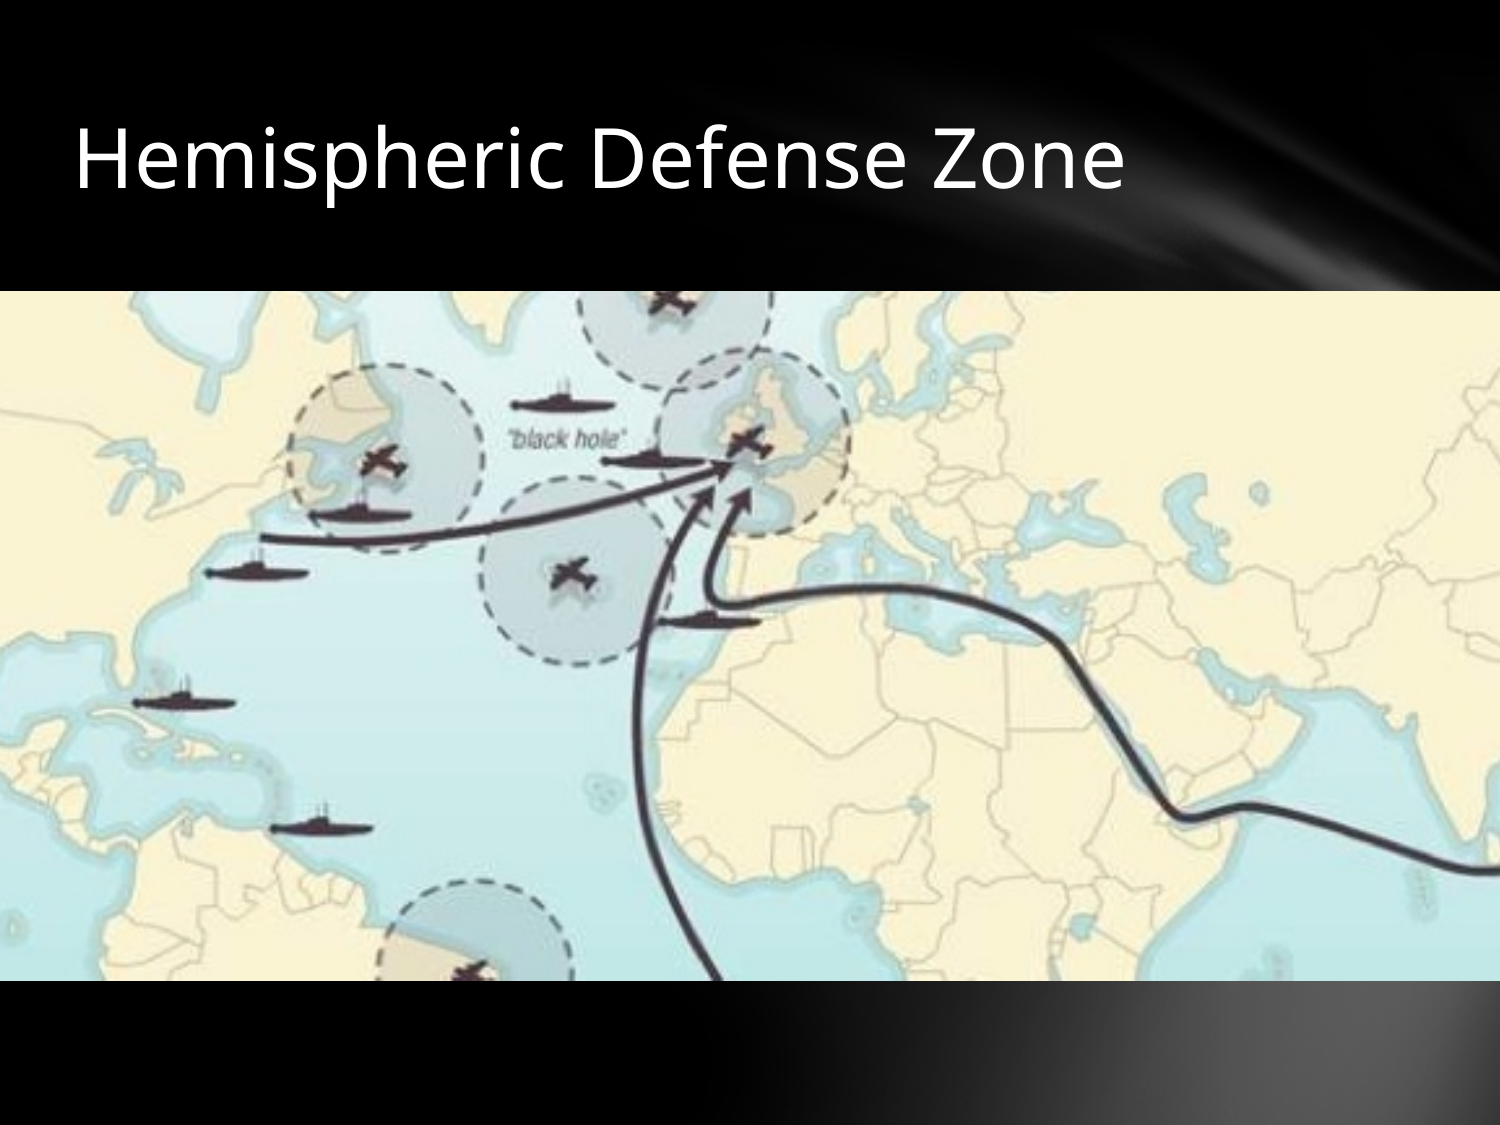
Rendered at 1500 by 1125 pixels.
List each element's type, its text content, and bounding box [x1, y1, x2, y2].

title Hemispheric Defense Zone [57, 37, 1318, 213]
picture [0, 291, 1500, 982]
